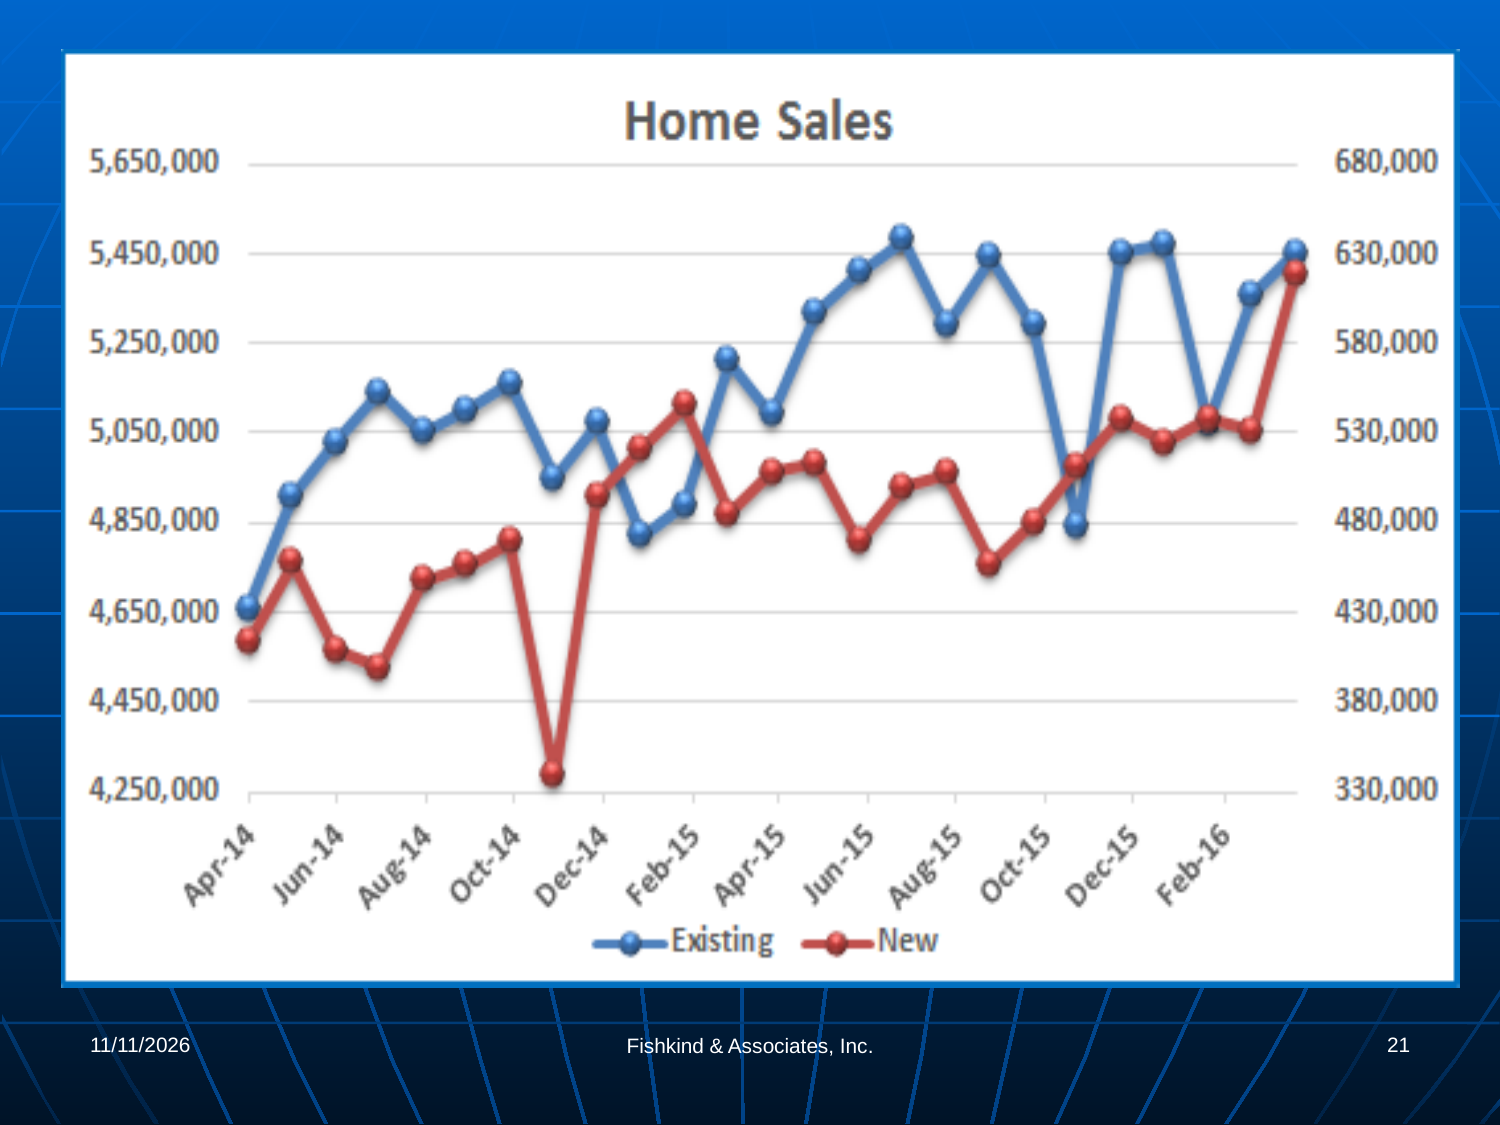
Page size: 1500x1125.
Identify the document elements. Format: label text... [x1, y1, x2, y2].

slide_number 21 [1074, 1023, 1426, 1100]
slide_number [74, 1023, 426, 1100]
picture [61, 49, 1460, 988]
footer Fishkind & Associates, Inc. [512, 1024, 988, 1101]
